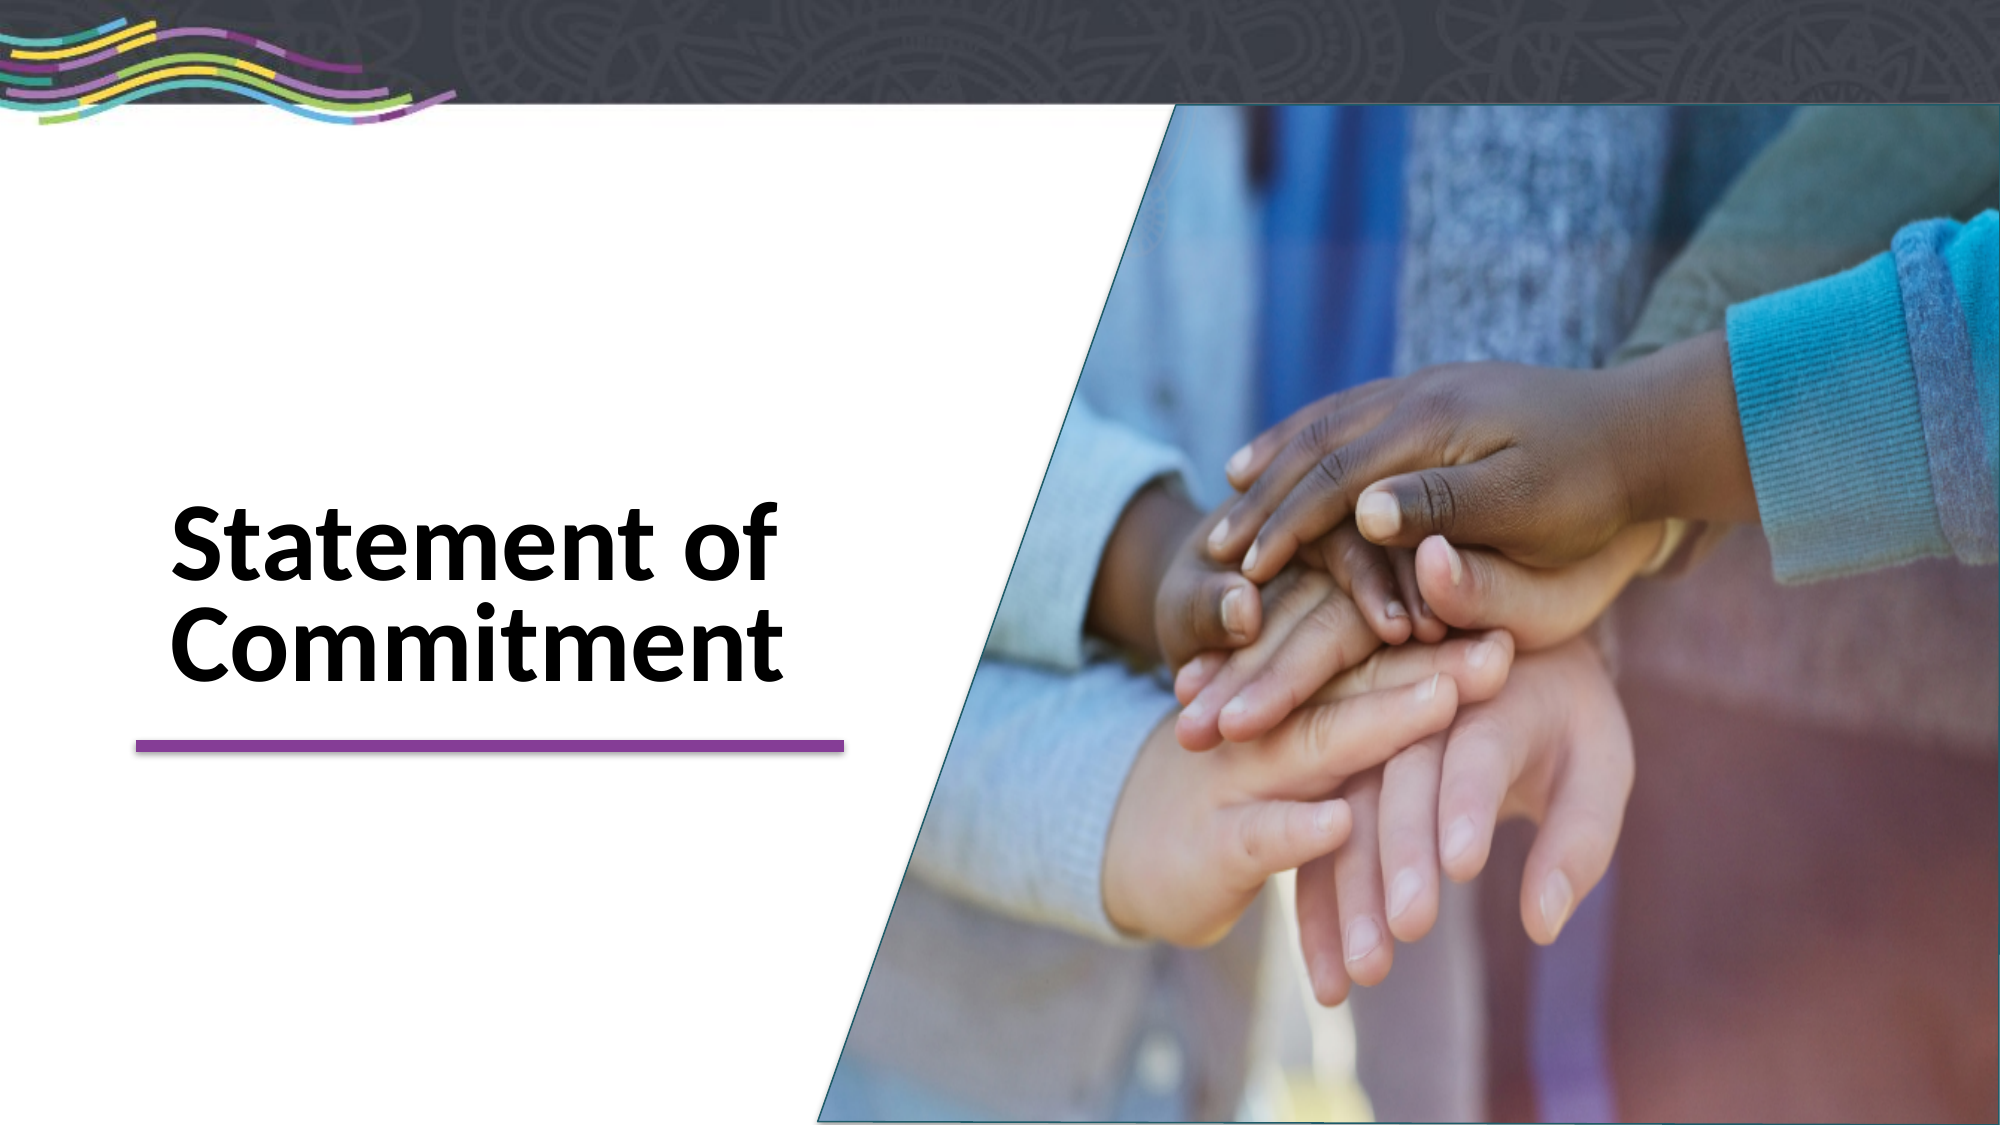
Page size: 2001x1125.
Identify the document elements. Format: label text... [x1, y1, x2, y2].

picture [0, 0, 2000, 146]
text_box [816, 104, 2000, 1125]
text_box Statement of Commitment [154, 325, 906, 710]
